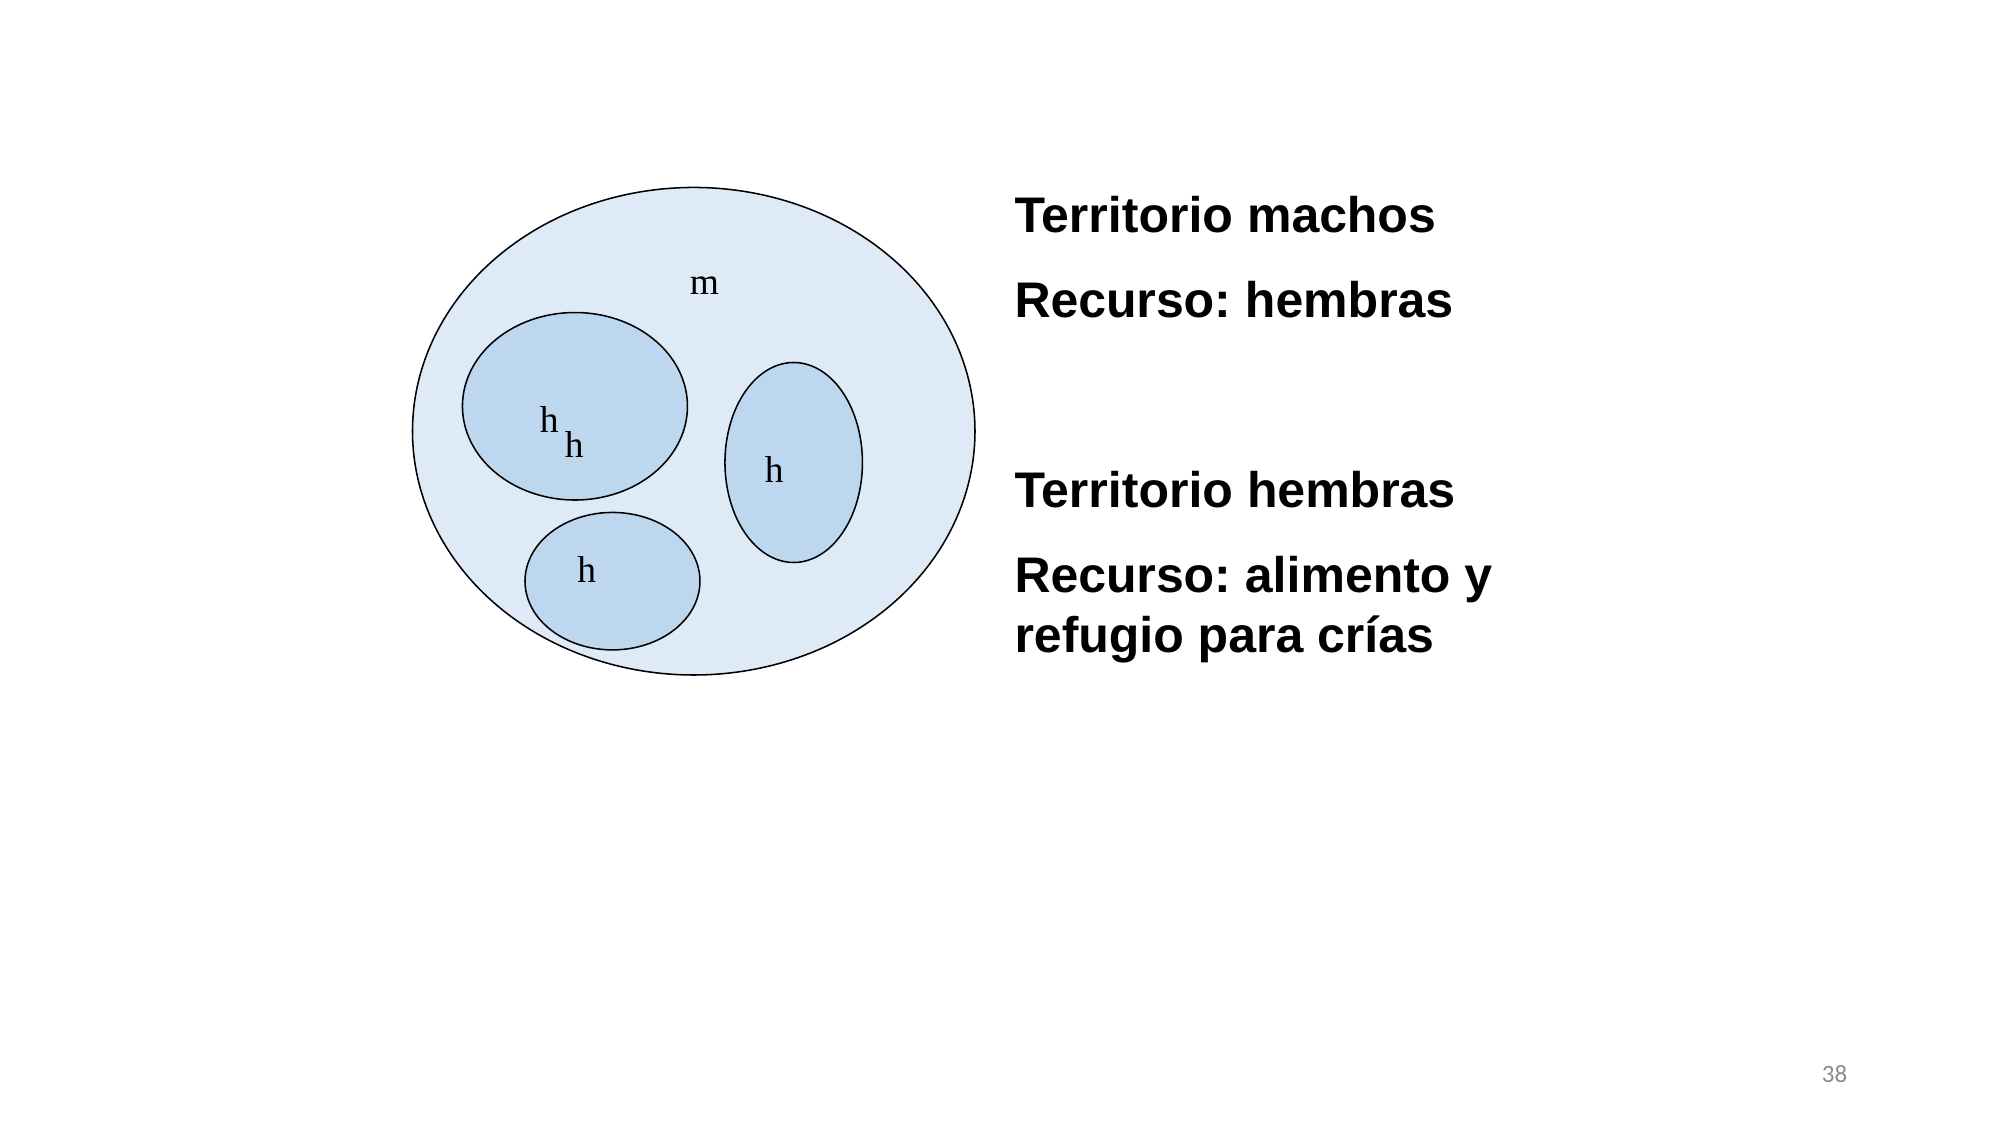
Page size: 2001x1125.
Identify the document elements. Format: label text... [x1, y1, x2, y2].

text_box [462, 312, 688, 501]
text_box [412, 187, 976, 676]
text_box Territorio hembras Recurso: alimento y refugio para crías [999, 450, 1538, 670]
text_box h [562, 537, 663, 598]
text_box h [549, 412, 650, 473]
text_box m [675, 249, 800, 310]
slide_number 38 [1412, 1042, 1863, 1103]
text_box [724, 362, 863, 563]
text_box [525, 512, 700, 650]
text_box h [525, 387, 625, 448]
text_box h [750, 437, 850, 498]
text_box Territorio machos Recurso: hembras [999, 174, 1600, 335]
